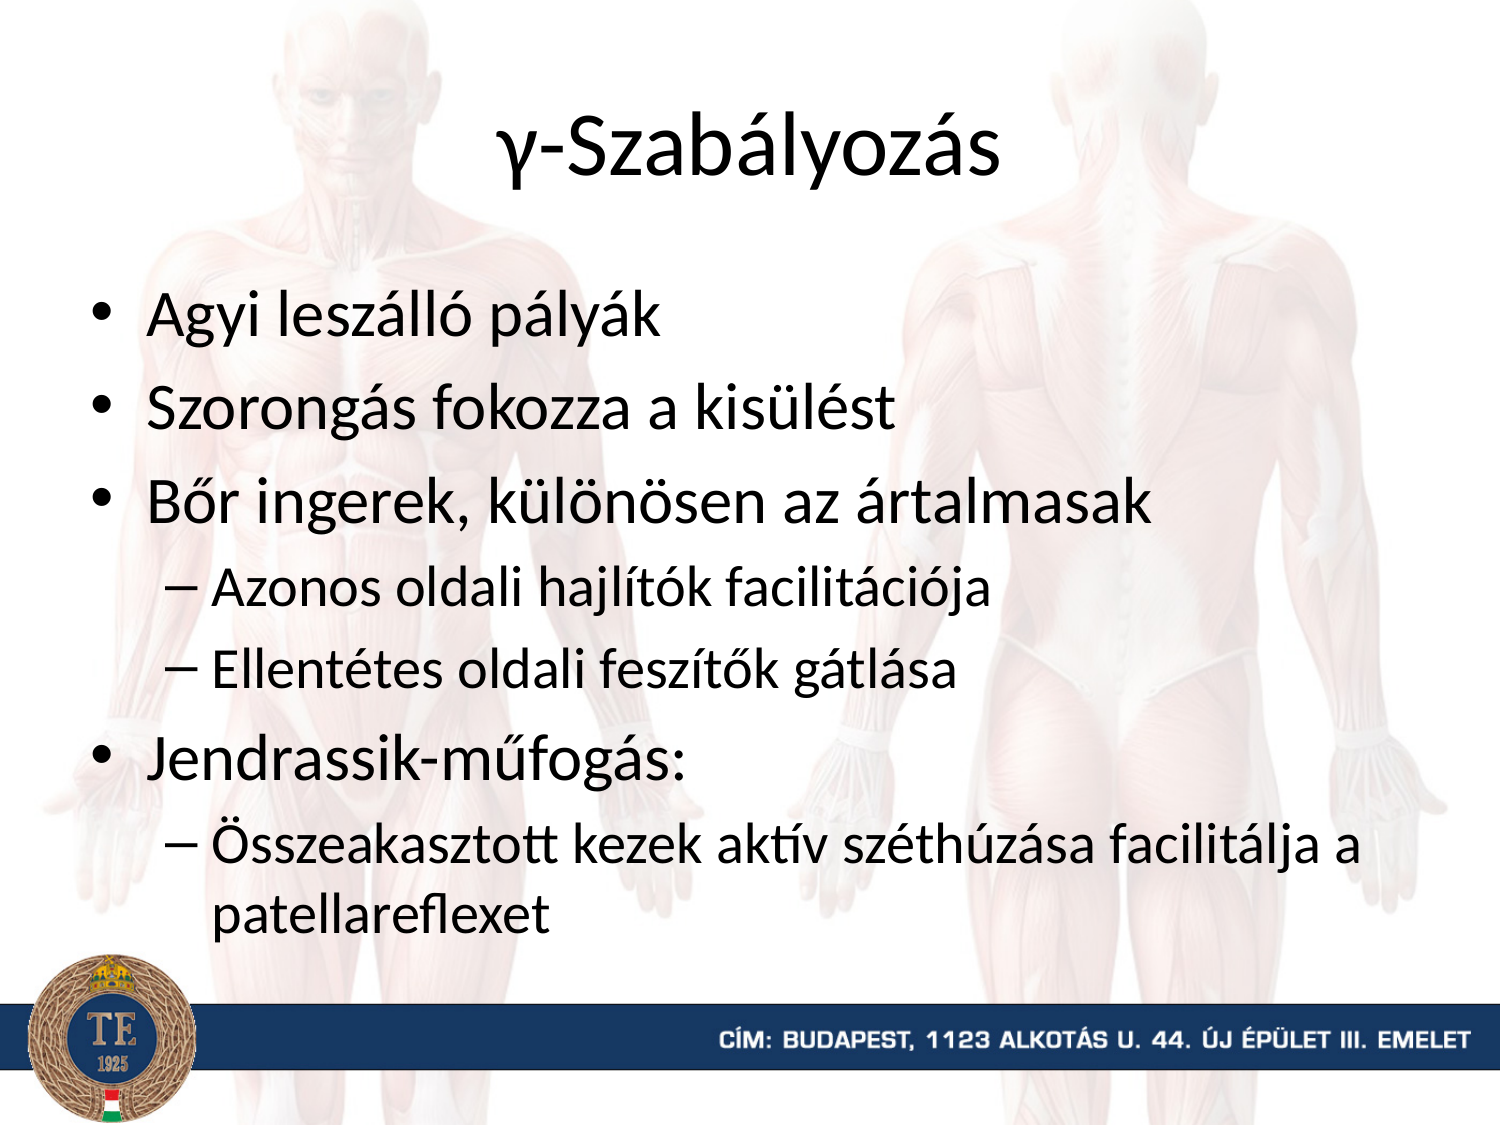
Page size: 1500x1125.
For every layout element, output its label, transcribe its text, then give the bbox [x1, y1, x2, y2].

title γ-Szabályozás [75, 45, 1425, 233]
list Agyi leszálló pályák Szorongás fokozza a kisülést Bőr ingerek, különösen az ártalmasak Azonos oldali hajlítók facilitációja Ellentétes oldali feszítők gátlása Jendrassik-műfogás: Összeakasztott kezek aktív széthúzása facilitálja a patellareflexet [75, 262, 1425, 1005]
picture [0, 0, 1500, 1125]
